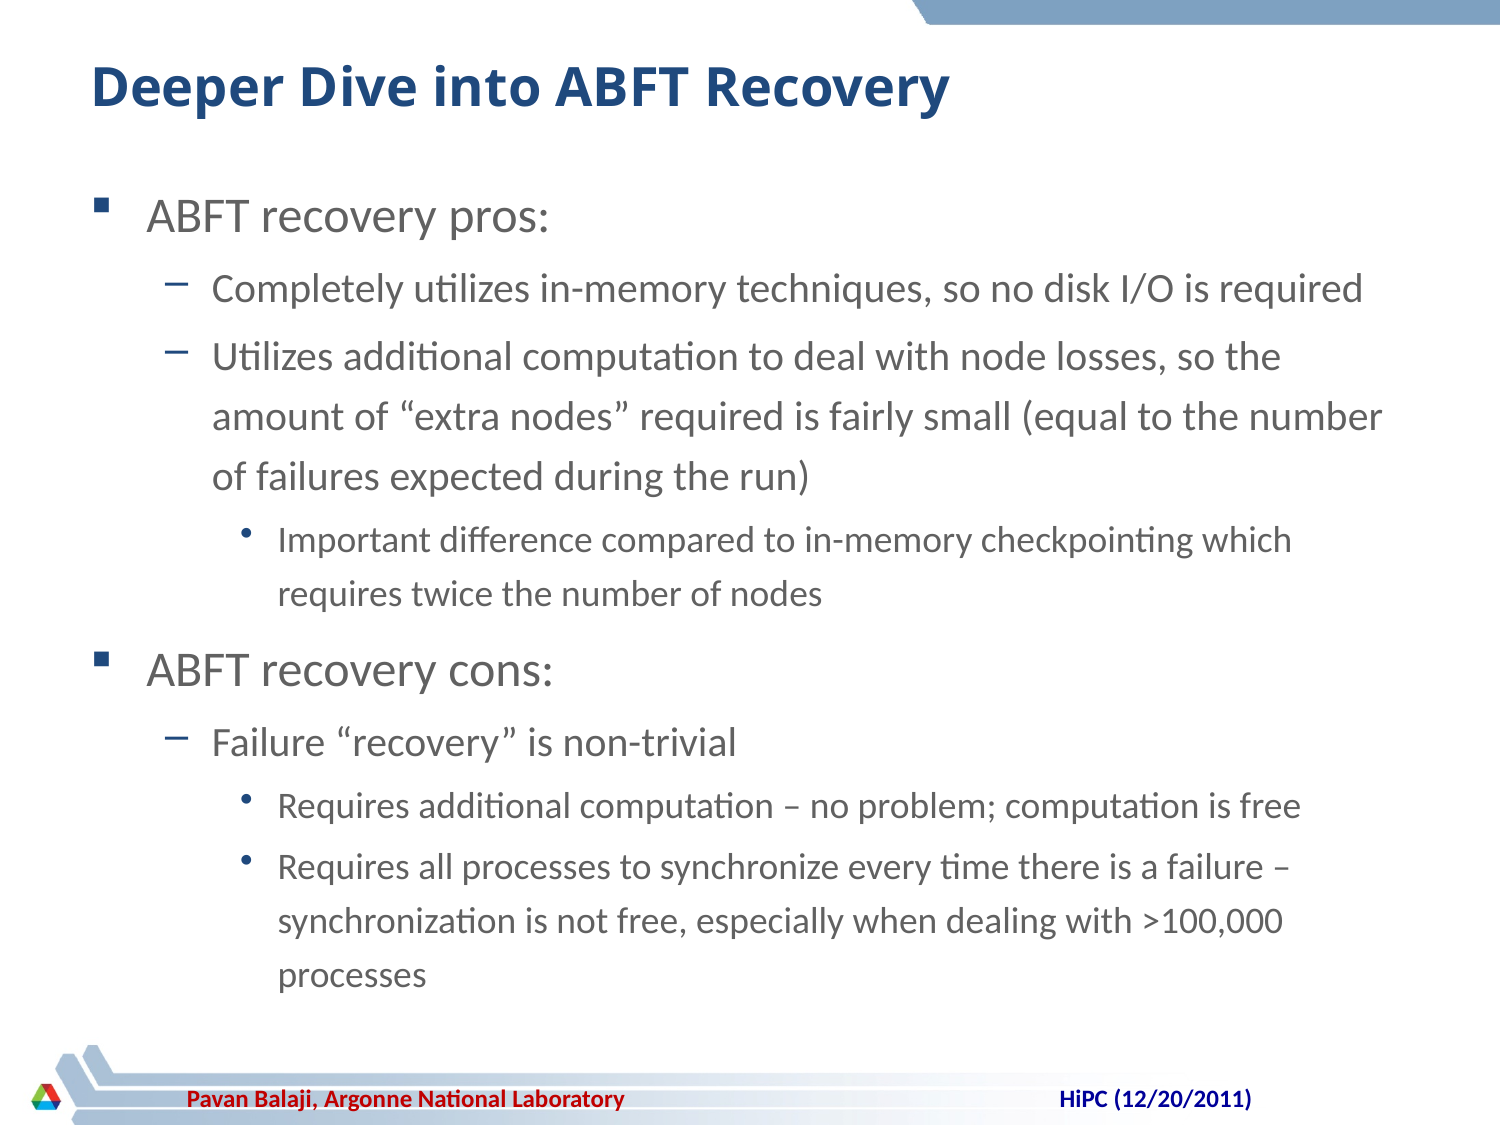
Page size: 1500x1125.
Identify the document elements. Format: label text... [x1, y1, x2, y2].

picture [0, 0, 1500, 26]
footer HiPC (12/20/2011) [862, 1074, 1450, 1113]
title Deeper Dive into ABFT Recovery [74, 44, 1426, 162]
picture [0, 1037, 1500, 1125]
list ABFT recovery pros: Completely utilizes in-memory techniques, so no disk I/O is required Utilizes additional computation to deal with node losses, so the amount of “extra nodes” required is fairly small (equal to the number of failures expected during the run) Important difference compared to in-memory checkpointing which requires twice the number of nodes ABFT recovery cons: Failure “recovery” is non-trivial Requires additional computation – no problem; computation is free Requires all processes to synchronize every time there is a failure – synchronization is not free, especially when dealing with >100,000 processes [74, 162, 1426, 1038]
